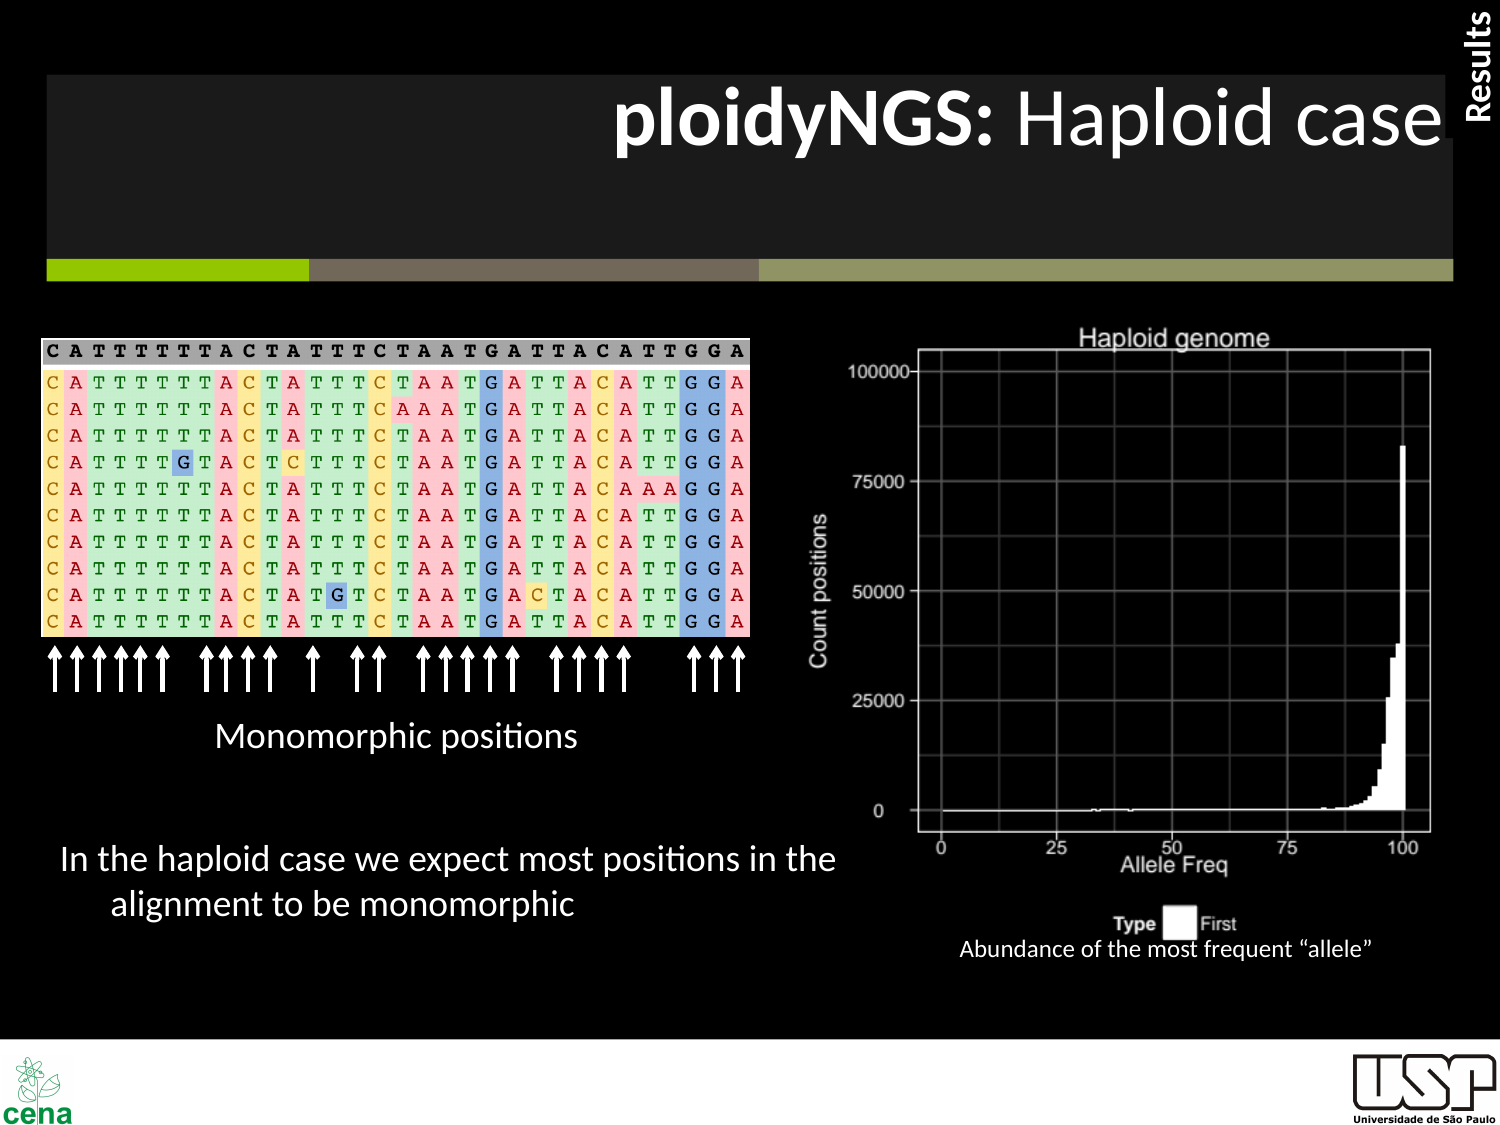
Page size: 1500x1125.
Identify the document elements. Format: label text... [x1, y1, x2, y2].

picture [40, 337, 751, 638]
text_box ploidyNGS: Haploid case [41, 54, 1459, 270]
text_box Results [1445, 0, 1500, 139]
text_box In the haploid case we expect most positions in the alignment to be monomorphic or have a low frequency of other bases (“Alleles”), that mostly arise form sequencing errors or mapping errors [41, 826, 857, 1021]
picture [1, 1055, 74, 1125]
picture [1349, 1048, 1500, 1125]
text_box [780, 299, 1456, 975]
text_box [54, 644, 739, 766]
